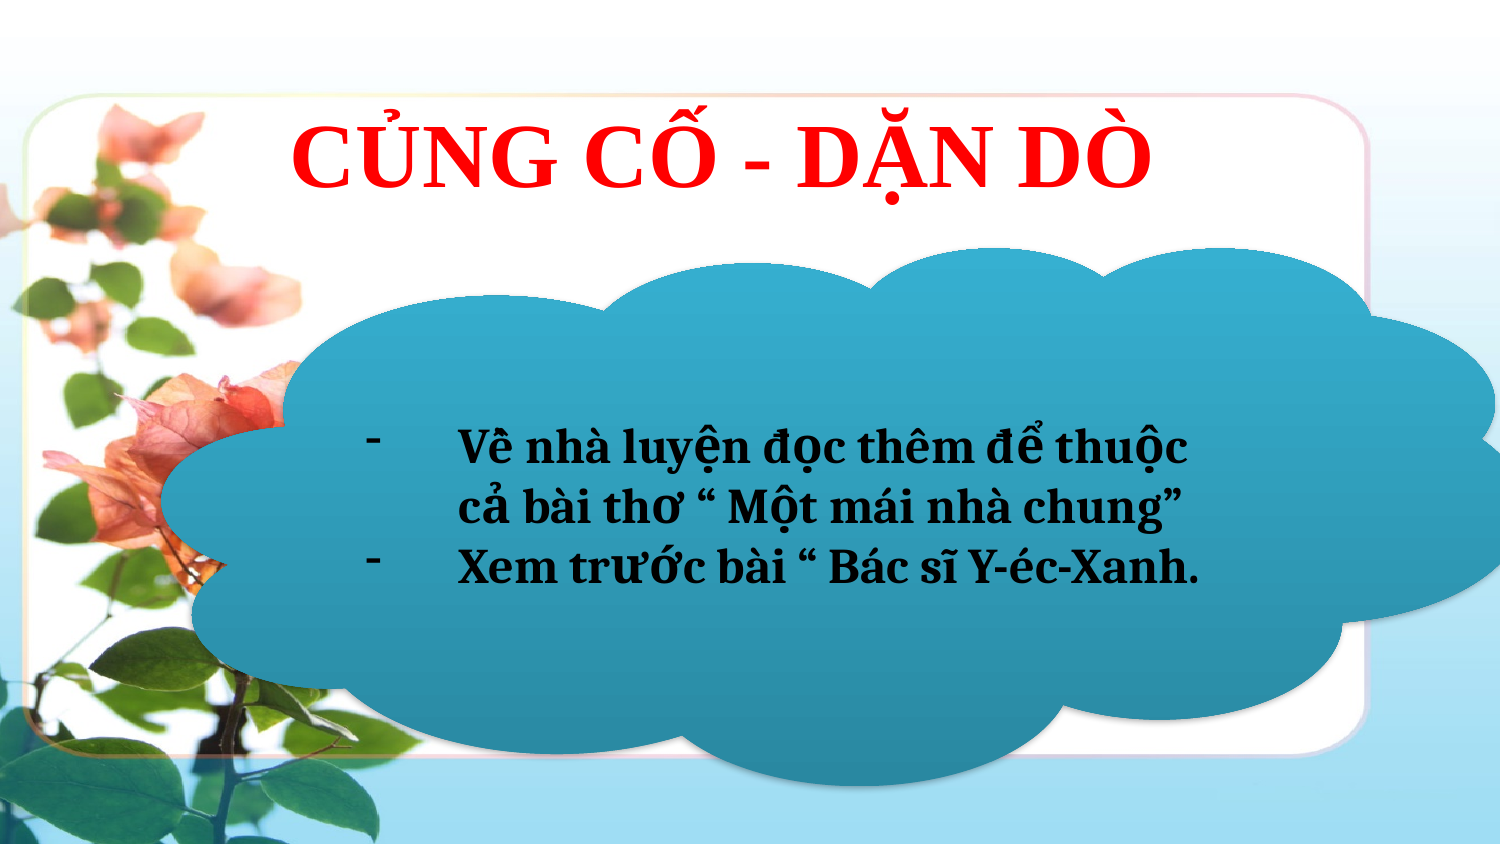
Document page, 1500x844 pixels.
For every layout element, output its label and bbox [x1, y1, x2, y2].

list [0, 0, 1500, 844]
